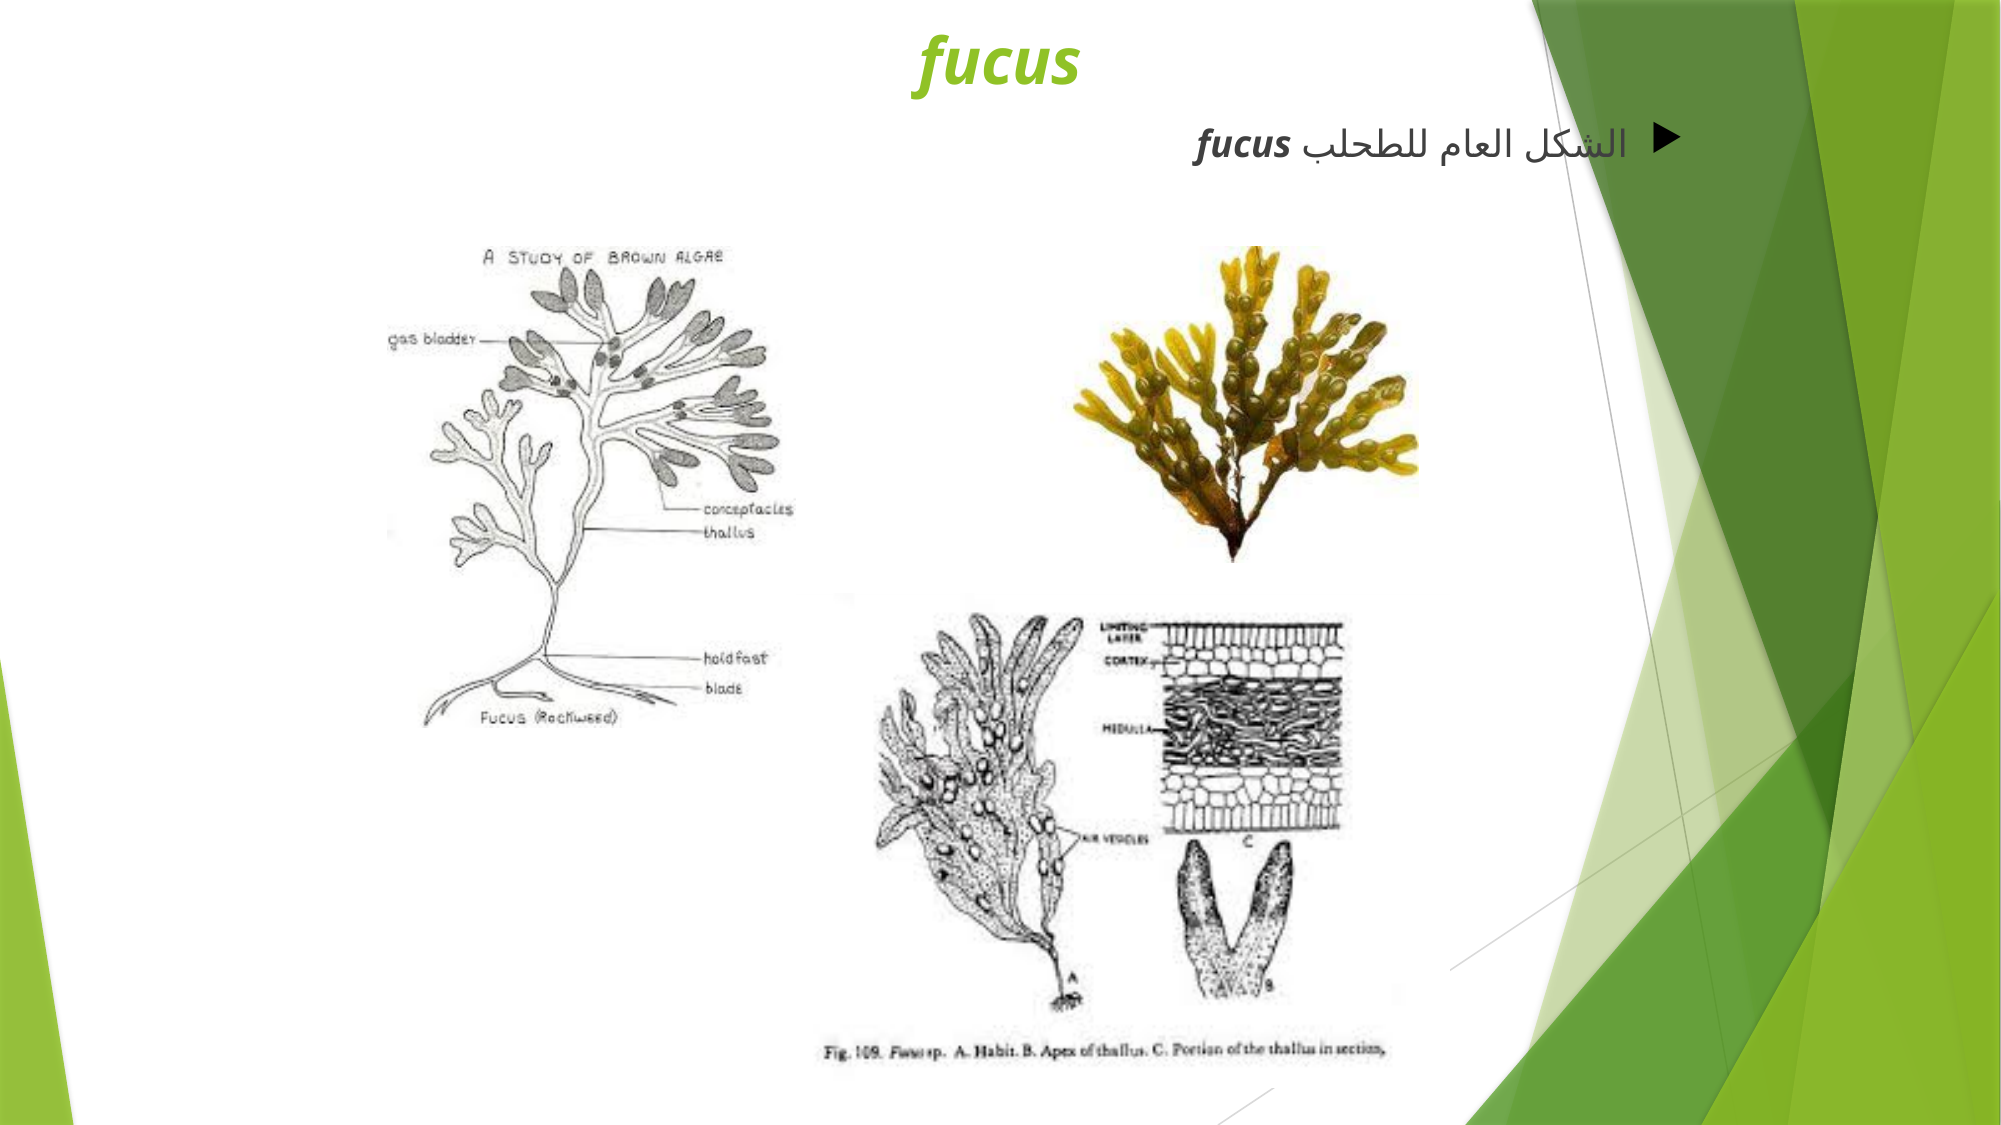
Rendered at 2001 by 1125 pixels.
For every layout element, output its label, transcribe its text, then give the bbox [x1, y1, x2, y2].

title fucus [324, 12, 1675, 105]
list الشكل العام للطحلب fucus [287, 112, 1700, 1075]
picture [386, 246, 1451, 1088]
picture [1049, 246, 1420, 563]
